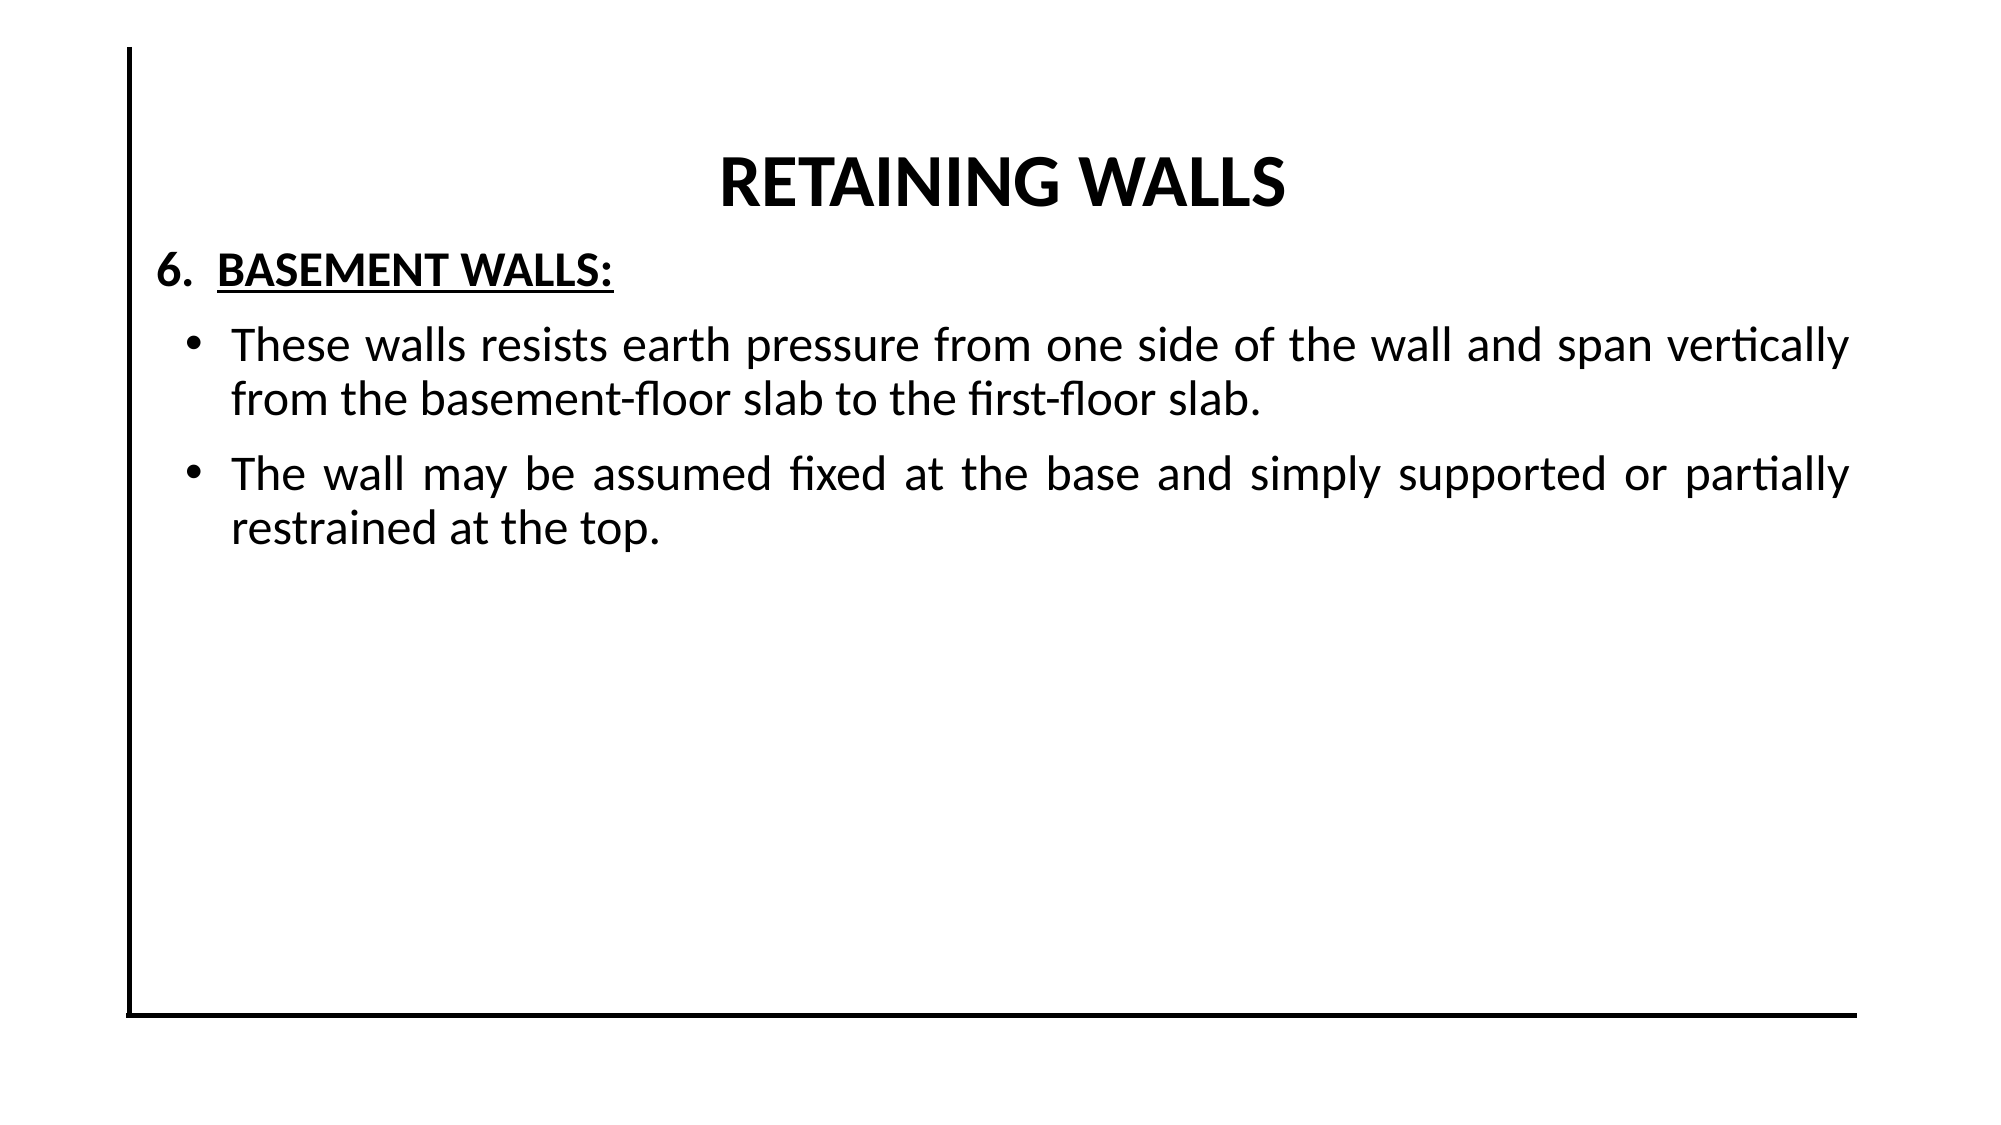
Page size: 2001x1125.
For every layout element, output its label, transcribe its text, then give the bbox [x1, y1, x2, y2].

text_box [130, 46, 138, 914]
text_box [125, 46, 129, 914]
list RETAINING WALLS 6. BASEMENT WALLS: These walls resists earth pressure from one side of the wall and span vertically from the basement-floor slab to the first-floor slab. The wall may be assumed fixed at the base and simply supported or partially restrained at the top. [140, 22, 1867, 991]
